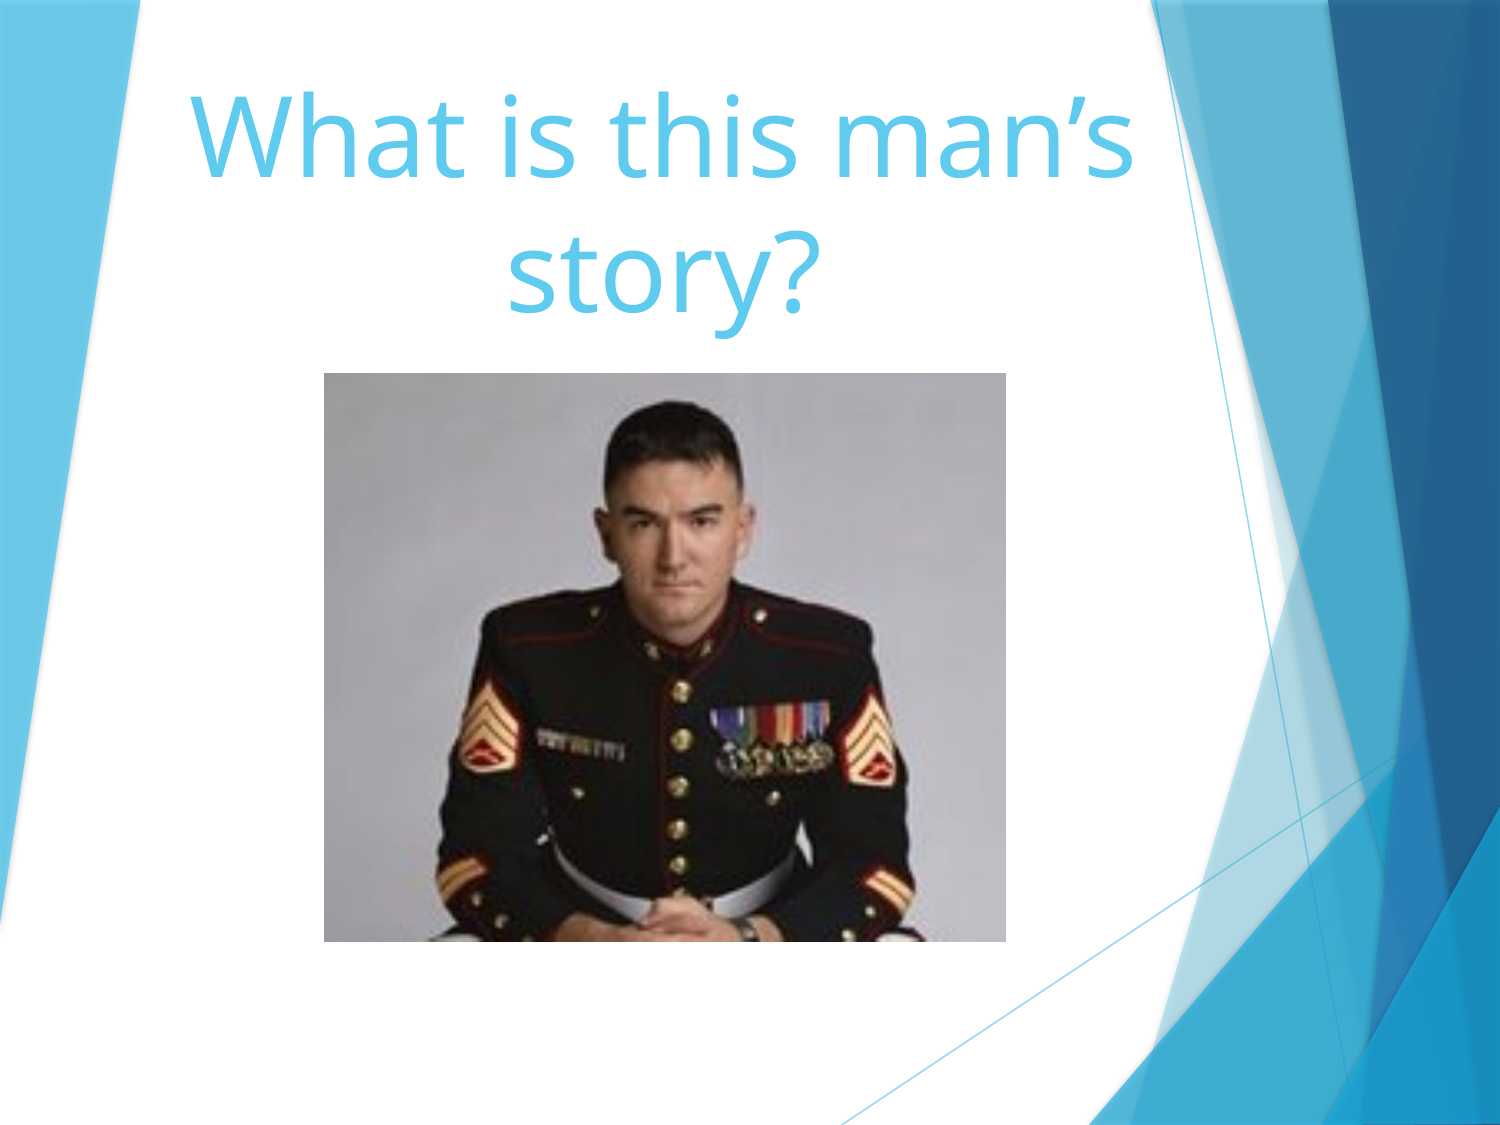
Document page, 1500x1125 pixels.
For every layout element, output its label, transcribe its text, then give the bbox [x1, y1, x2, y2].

picture [324, 372, 1006, 943]
title What is this man’s story? [41, 101, 1317, 343]
